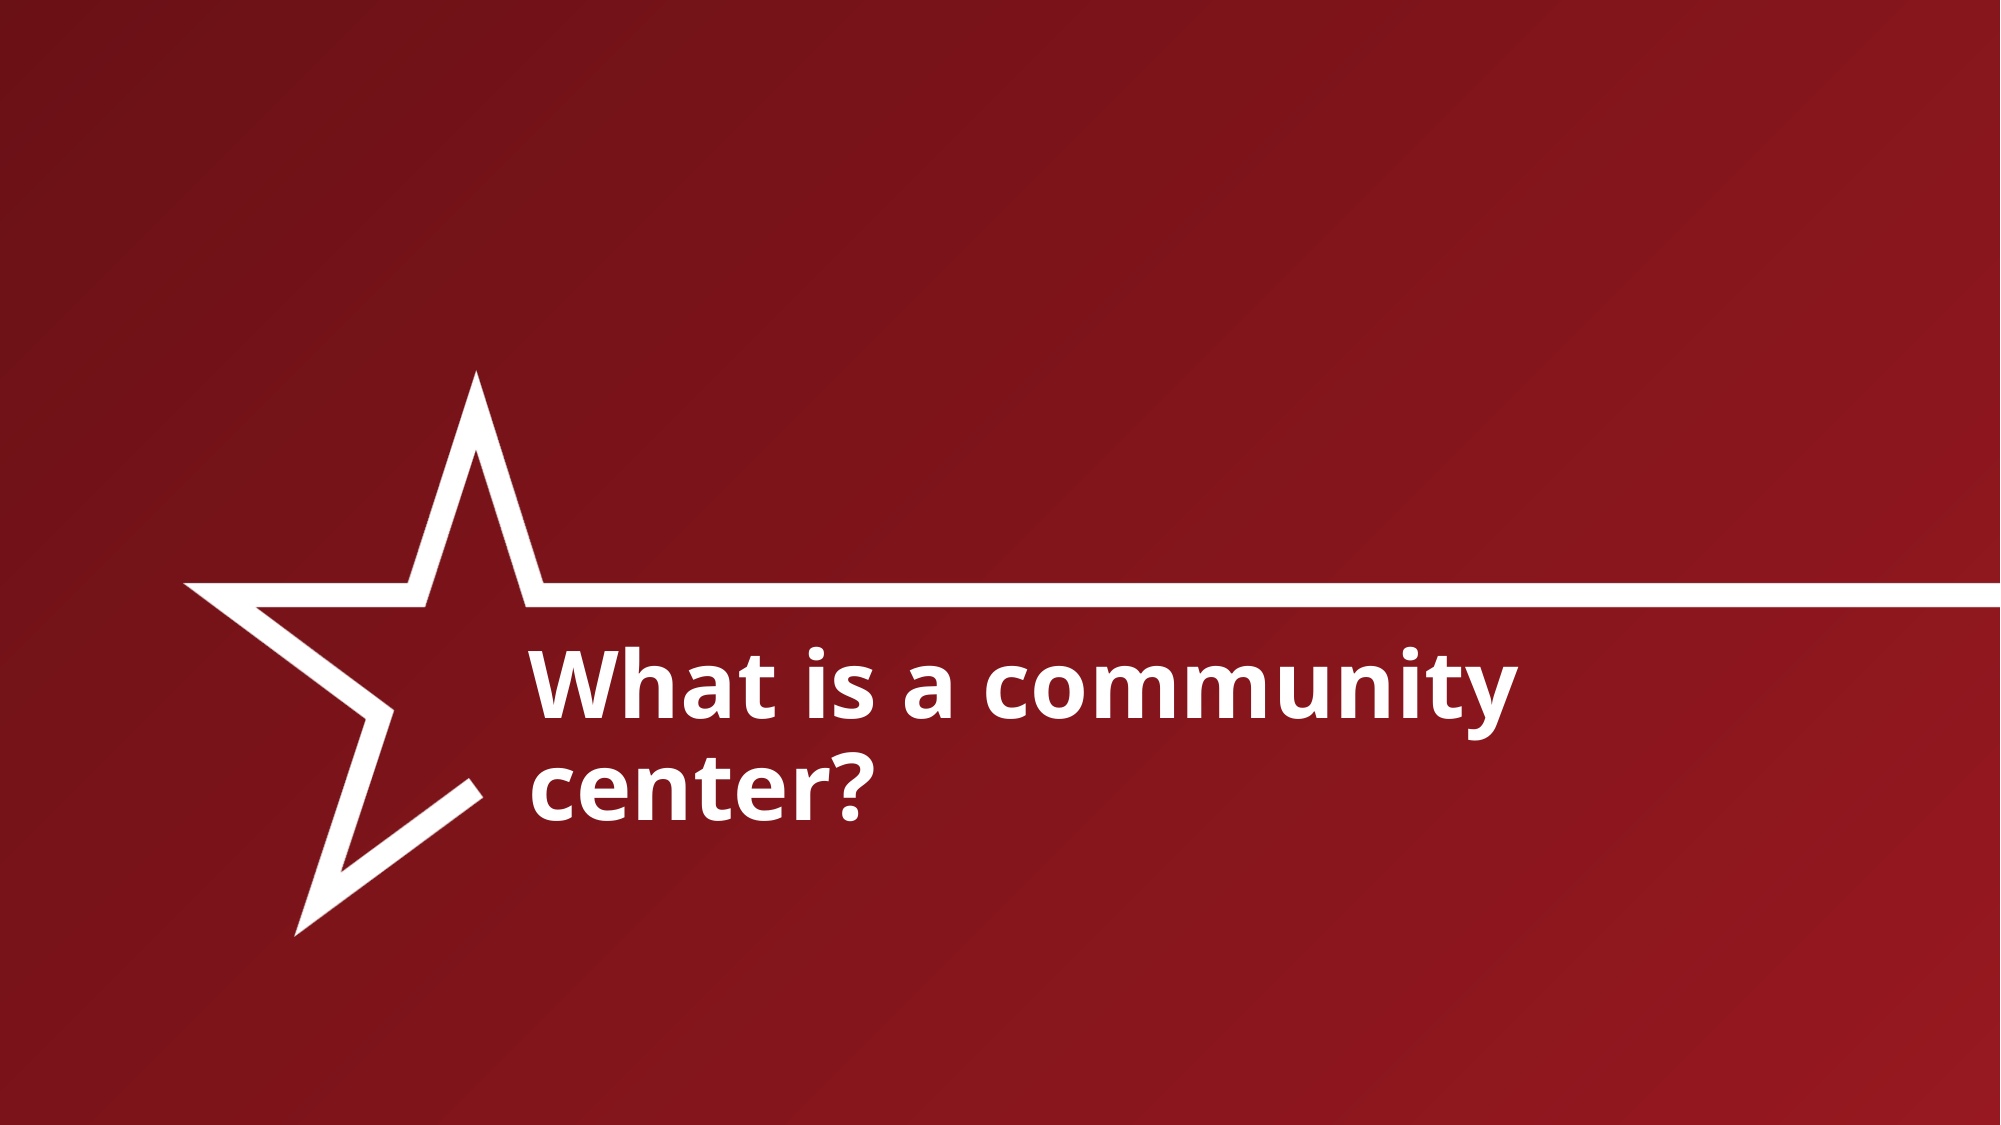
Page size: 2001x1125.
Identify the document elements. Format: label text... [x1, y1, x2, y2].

picture [182, 370, 2001, 937]
title What is a community center? [513, 630, 1872, 848]
